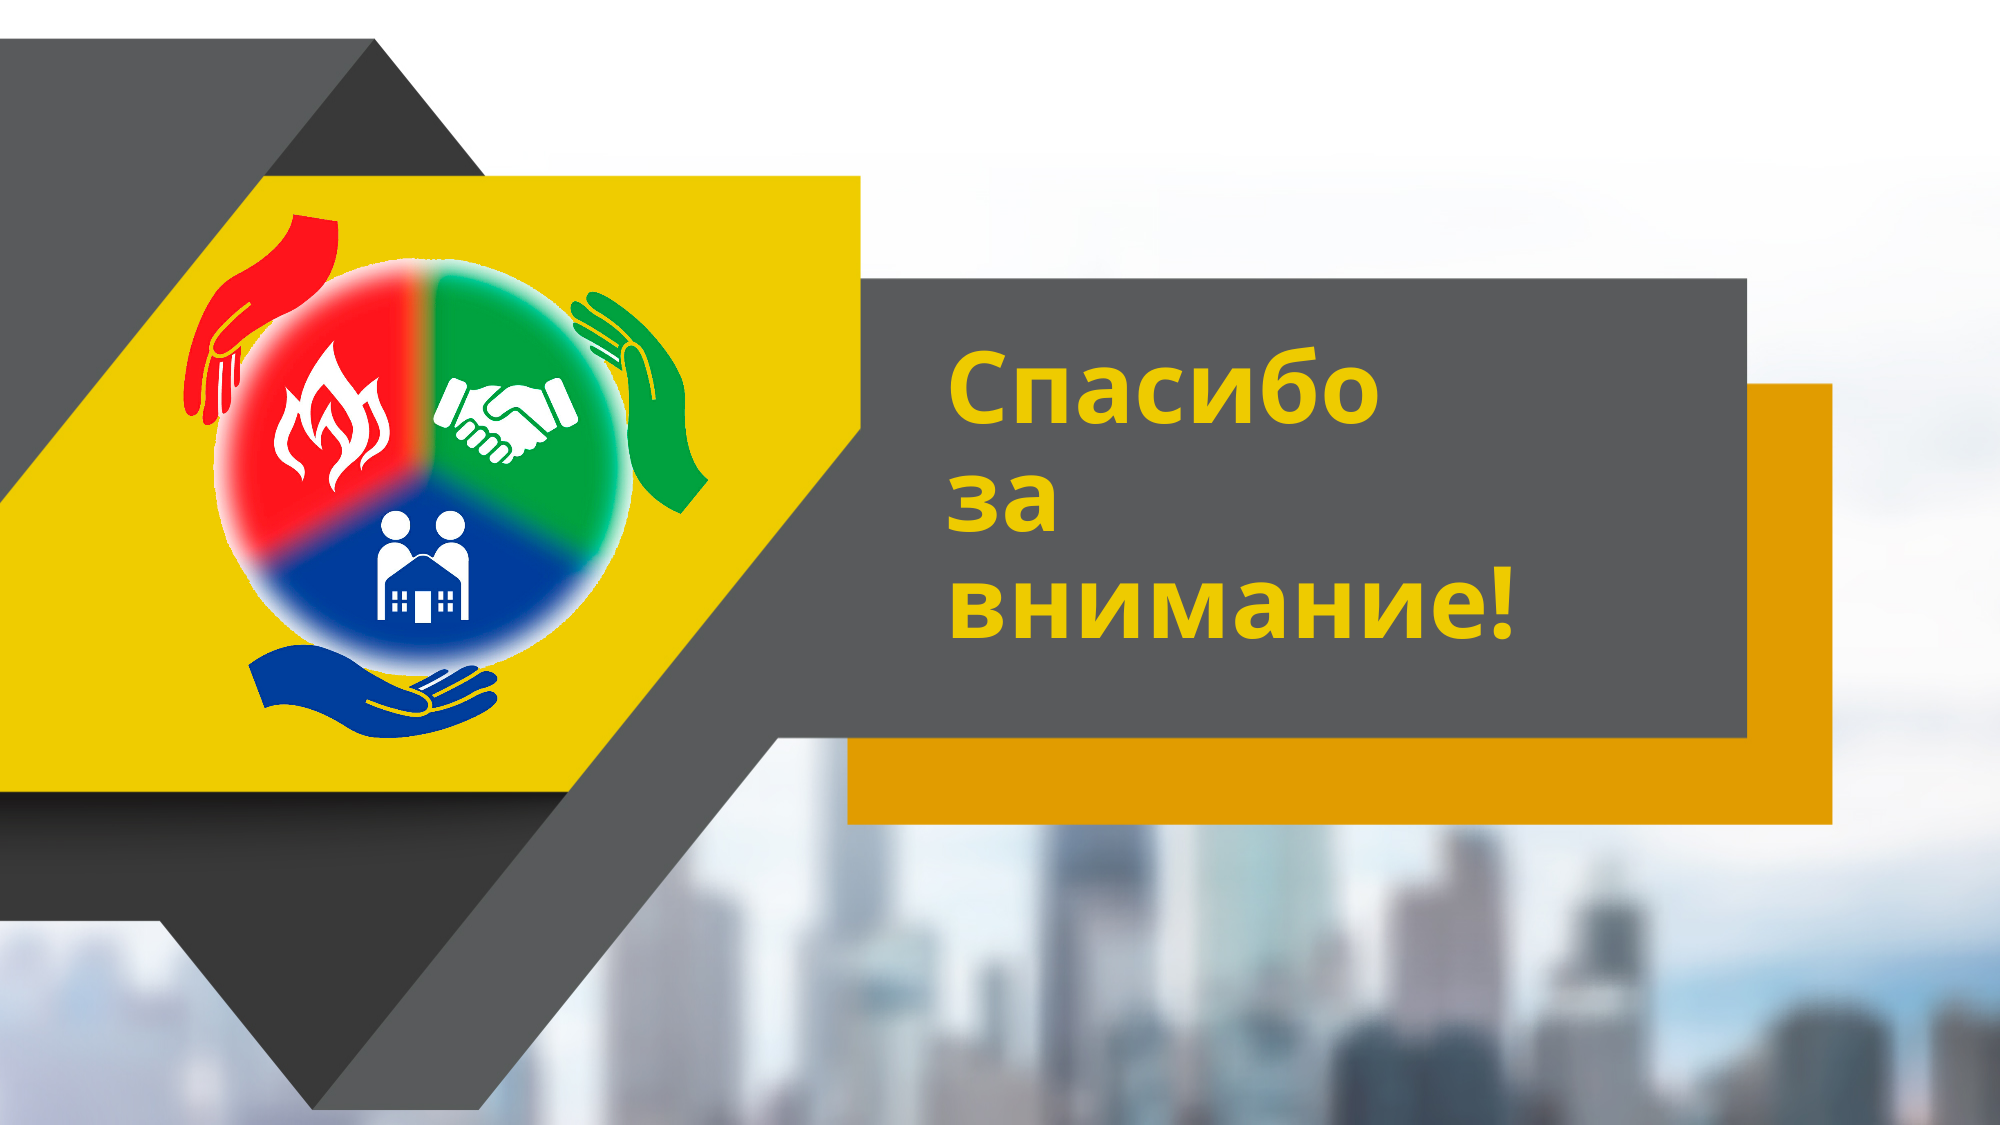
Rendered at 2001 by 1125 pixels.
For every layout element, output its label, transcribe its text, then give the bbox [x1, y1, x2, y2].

title Спасибо за внимание! [930, 276, 1874, 669]
picture [0, 0, 2000, 1125]
